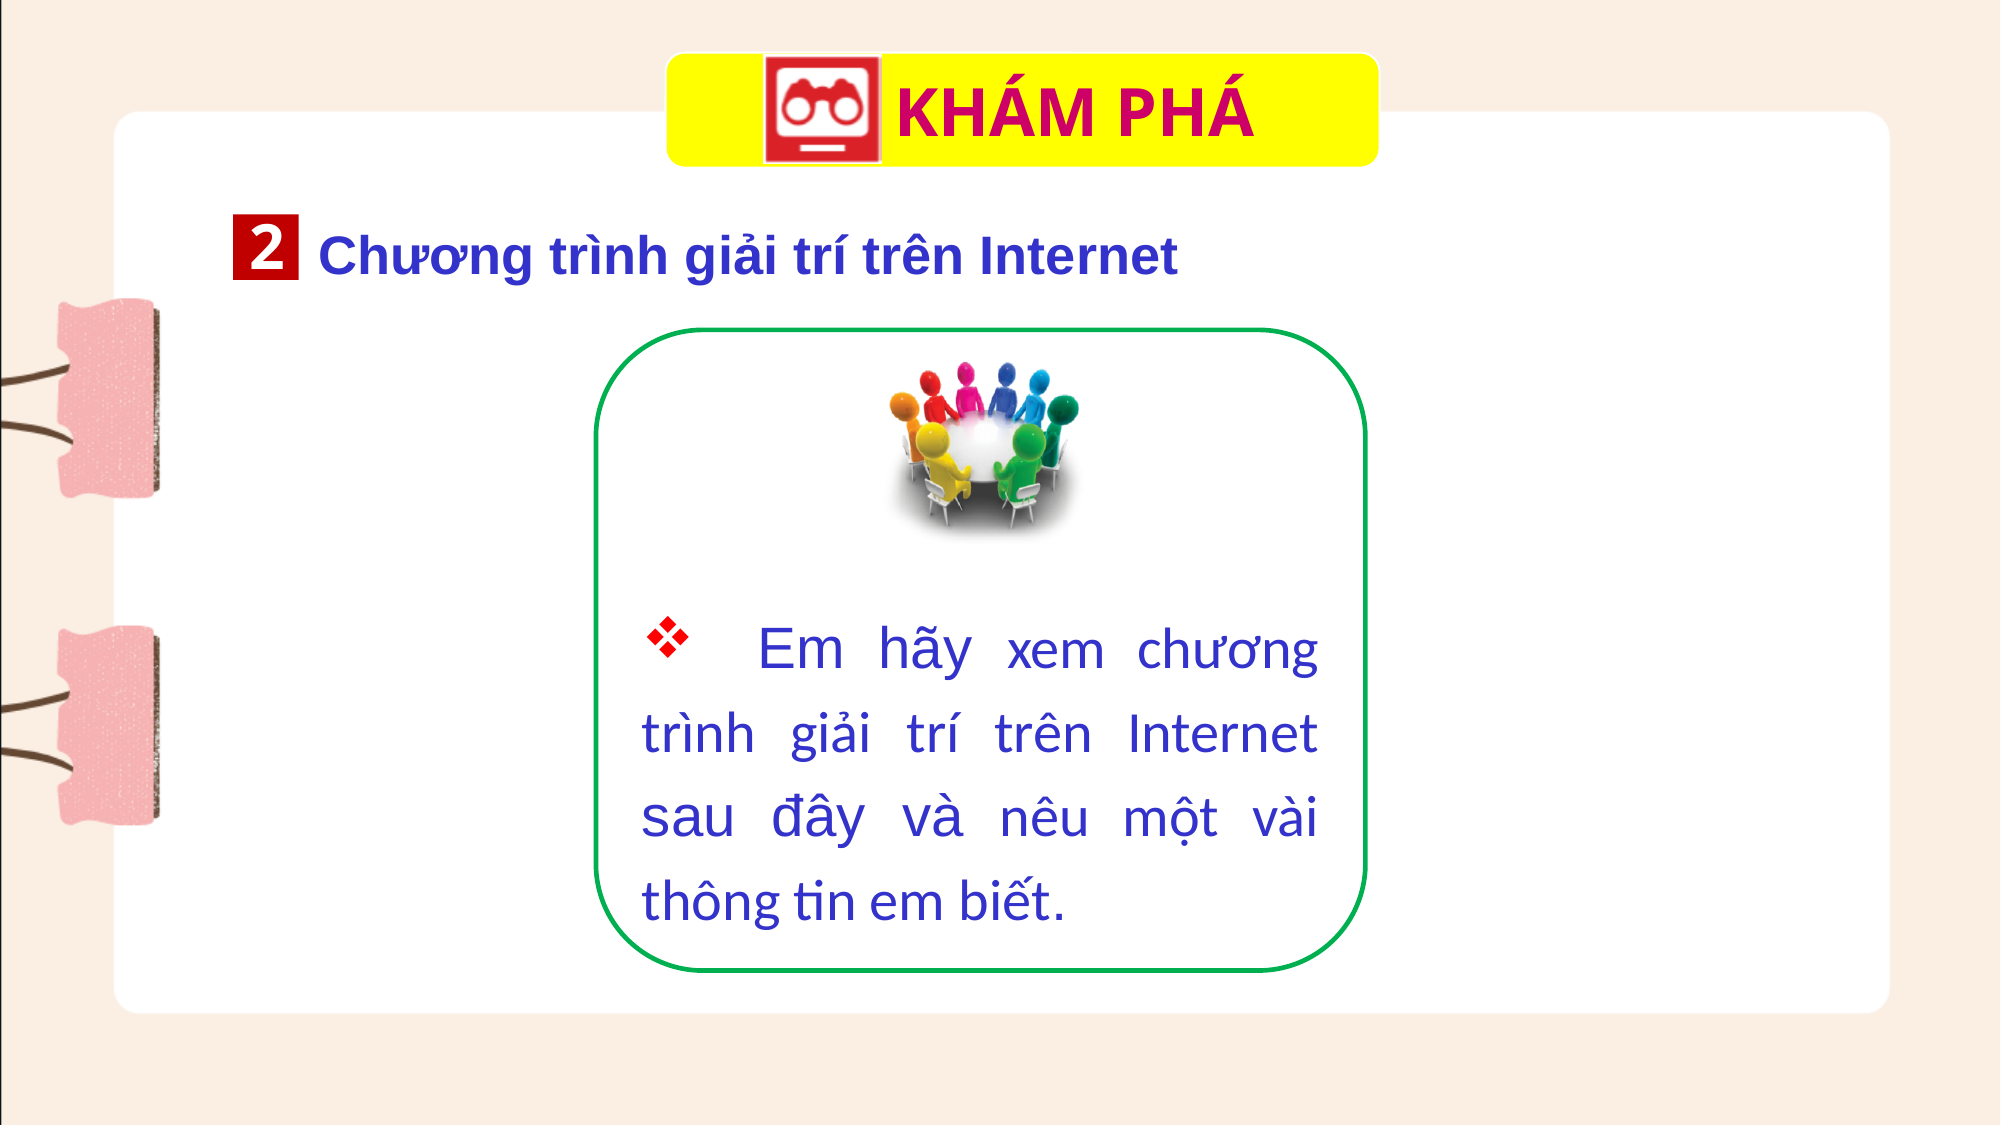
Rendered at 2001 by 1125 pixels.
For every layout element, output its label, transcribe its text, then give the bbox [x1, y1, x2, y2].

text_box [231, 199, 1199, 294]
picture [0, 0, 2001, 1125]
text_box Em hãy xem chương trình giải trí trên Internet sau đây và nêu một vài thông tin em biết. [594, 328, 1367, 972]
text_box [665, 52, 1380, 168]
